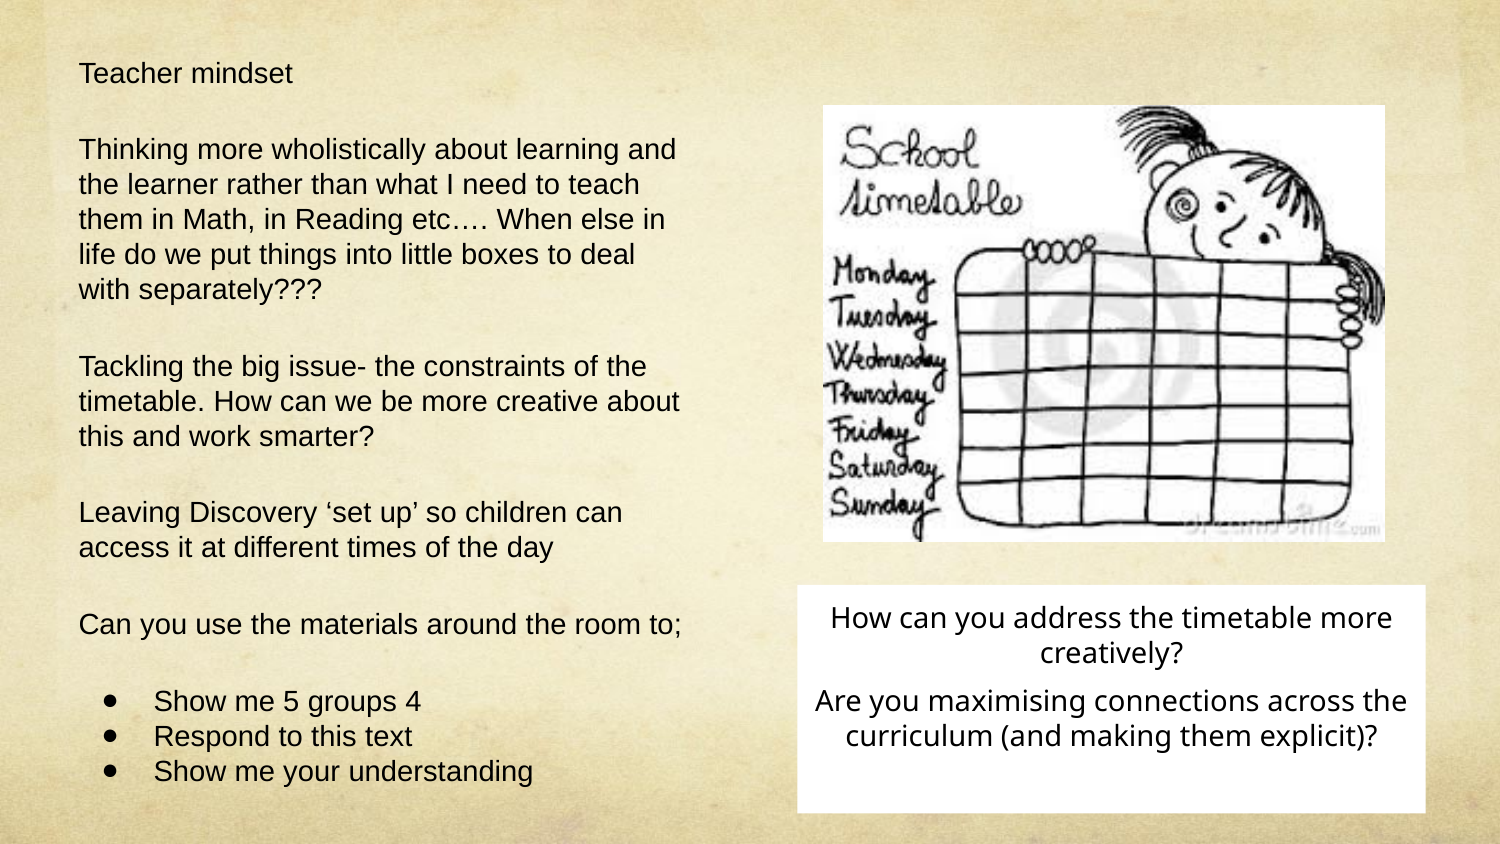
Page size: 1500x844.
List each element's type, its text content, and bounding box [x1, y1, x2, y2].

list How can you address the timetable more creatively? Are you maximising connections across the curriculum (and making them explicit)? [797, 584, 1426, 814]
picture [0, 0, 1500, 844]
title Teacher mindset Thinking more wholistically about learning and the learner rather than what I need to teach them in Math, in Reading etc…. When else in life do we put things into little boxes to deal with separately??? Tackling the big issue- the constraints of the timetable. How can we be more creative about this and work smarter? Leaving Discovery ‘set up’ so children can access it at different times of the day Can you use the materials around the room to; Show me 5 groups 4 Respond to this text Show me your understanding [63, 72, 707, 802]
